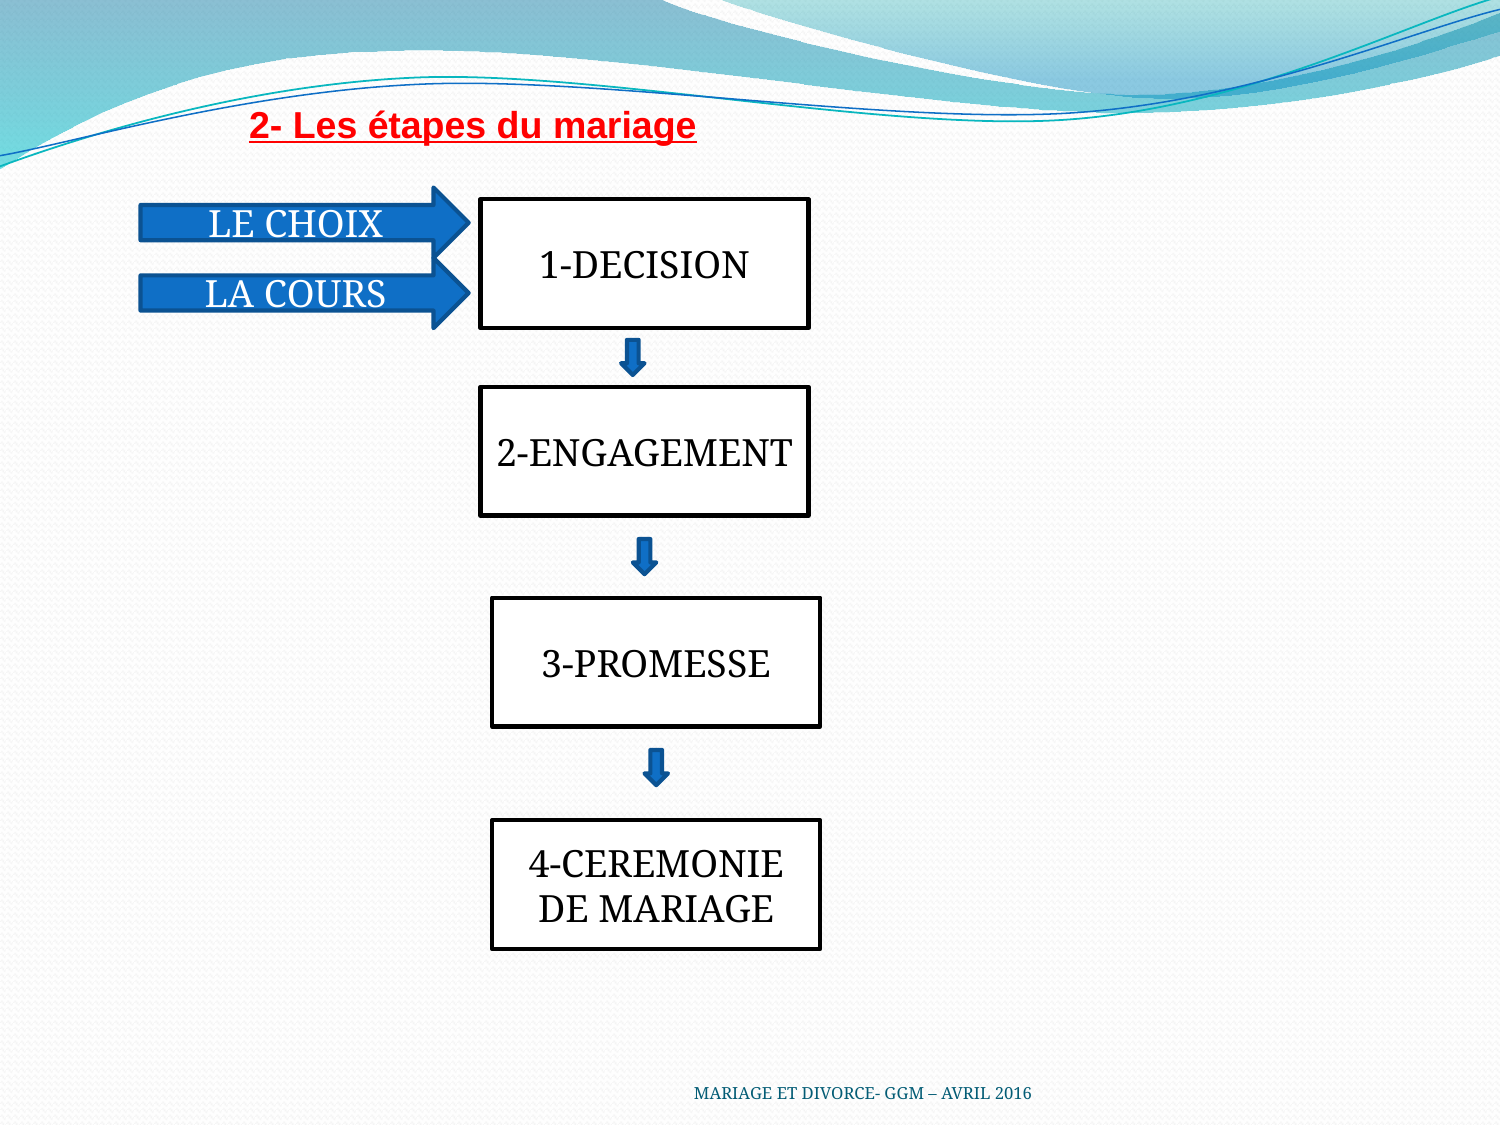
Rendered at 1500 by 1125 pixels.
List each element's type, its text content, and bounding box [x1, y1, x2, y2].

text_box 2- Les étapes du mariage [234, 93, 856, 199]
text_box [619, 337, 647, 378]
text_box [630, 536, 659, 577]
text_box LA COURS [138, 255, 471, 331]
text_box 2-ENGAGEMENT [478, 385, 811, 518]
footer MARIAGE ET DIVORCE- GGM – AVRIL 2016 [437, 1042, 1289, 1103]
text_box 1-DECISION [478, 199, 811, 330]
text_box 3-PROMESSE [490, 596, 822, 729]
text_box 4-CEREMONIE DE MARIAGE [490, 818, 822, 951]
text_box LE CHOIX [138, 199, 471, 258]
text_box [642, 747, 670, 788]
